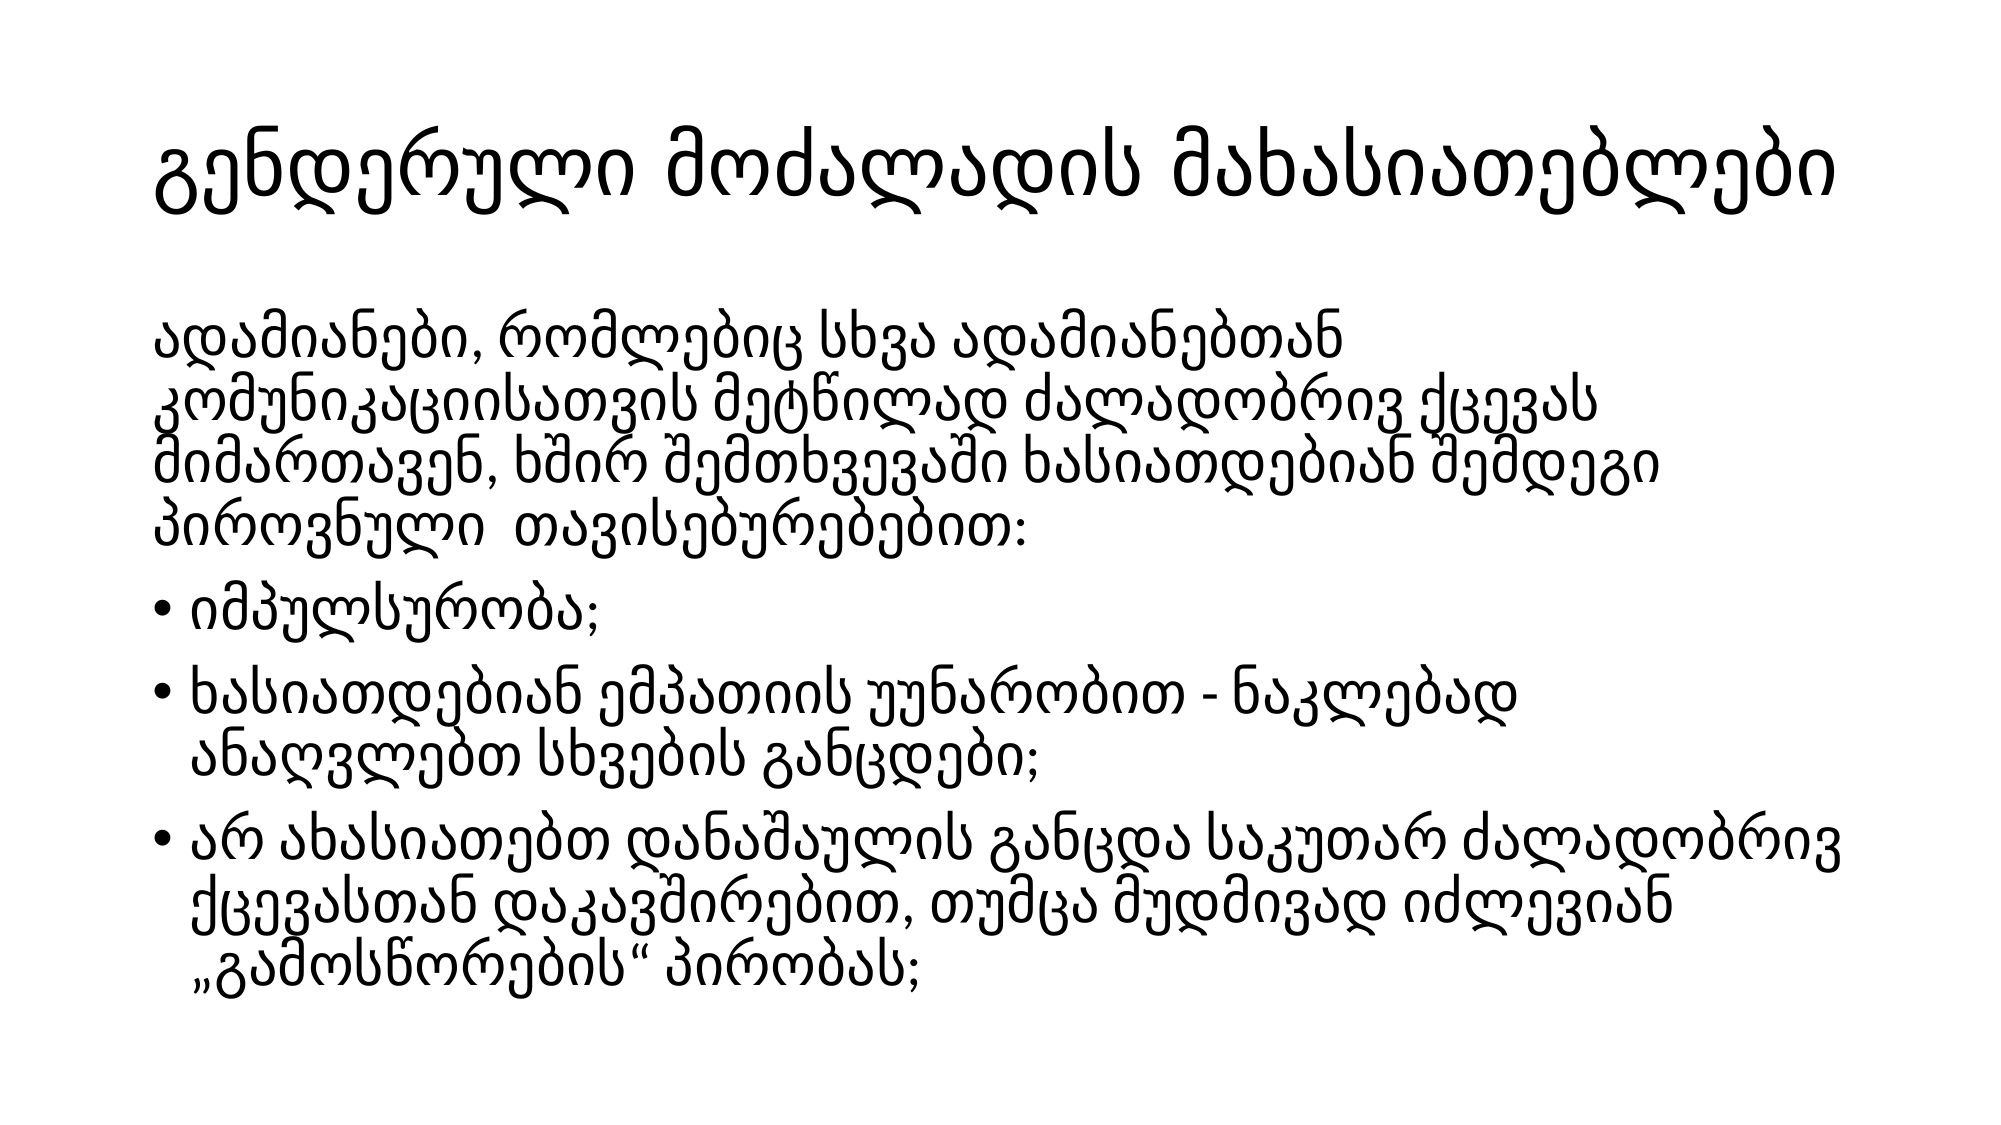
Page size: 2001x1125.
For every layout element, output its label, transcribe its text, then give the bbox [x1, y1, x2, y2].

title გენდერული მოძალადის მახასიათებლები [137, 59, 1863, 278]
list ადამიანები, რომლებიც სხვა ადამიანებთან კომუნიკაციისათვის მეტწილად ძალადობრივ ქცევას მიმართავენ, ხშირ შემთხვევაში ხასიათდებიან შემდეგი პიროვნული თავისებურებებით: იმპულსურობა; ხასიათდებიან ემპათიის უუნარობით - ნაკლებად ანაღვლებთ სხვების განცდები; არ ახასიათებთ დანაშაულის განცდა საკუთარ ძალადობრივ ქცევასთან დაკავშირებით, თუმცა მუდმივად იძლევიან „გამოსწორების“ პირობას; [137, 299, 1863, 1014]
